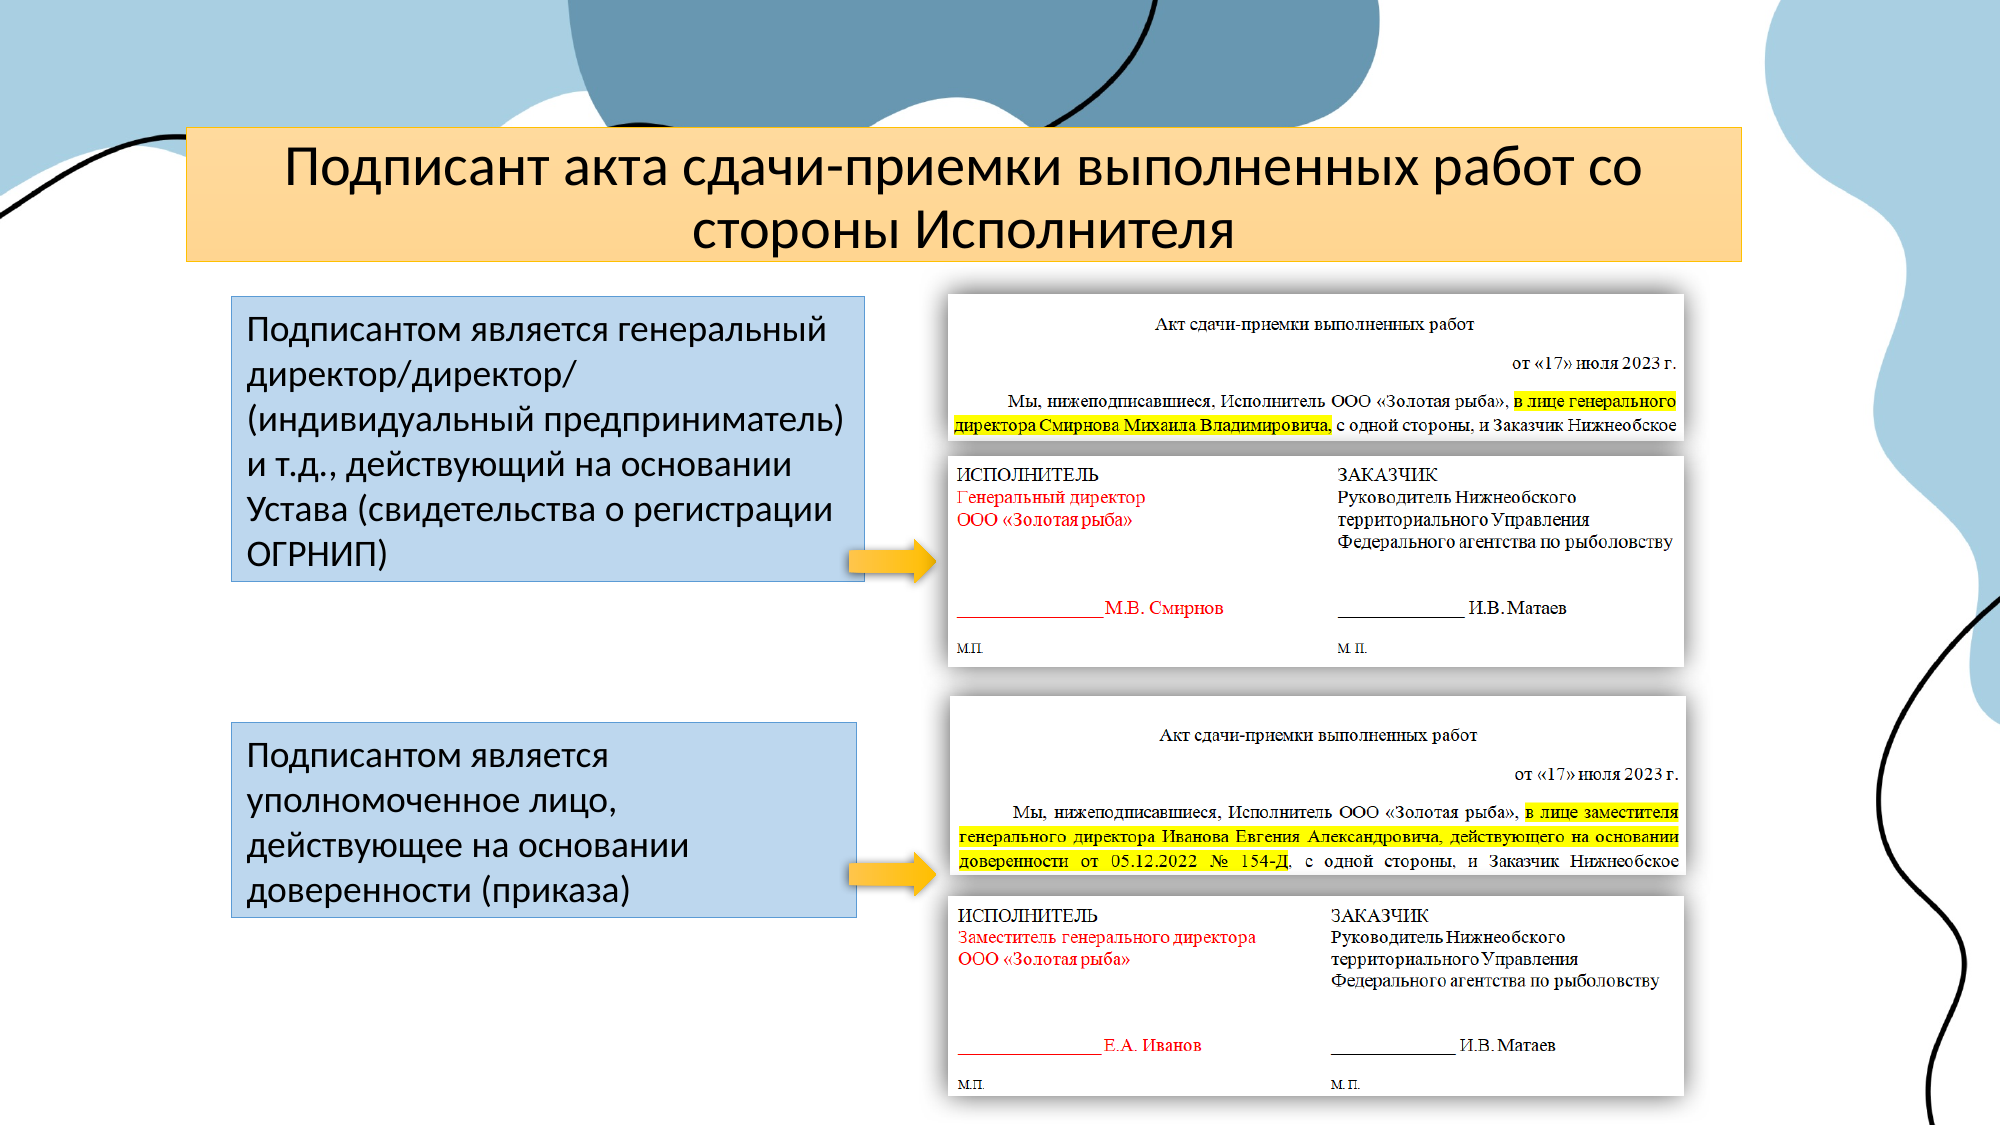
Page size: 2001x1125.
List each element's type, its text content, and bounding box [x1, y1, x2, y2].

text_box Подписант акта сдачи-приемки выполненных работ со стороны Исполнителя [186, 127, 1742, 262]
text_box Подписантом является уполномоченное лицо, действующее на основании доверенности (приказа) [231, 722, 857, 918]
picture [0, 0, 2000, 1125]
text_box [849, 852, 937, 897]
text_box Подписантом является генеральный директор/директор/ (индивидуальный предприниматель) и т.д., действующий на основании Устава (свидетельства о регистрации ОГРНИП) [231, 296, 865, 582]
text_box [849, 539, 925, 584]
